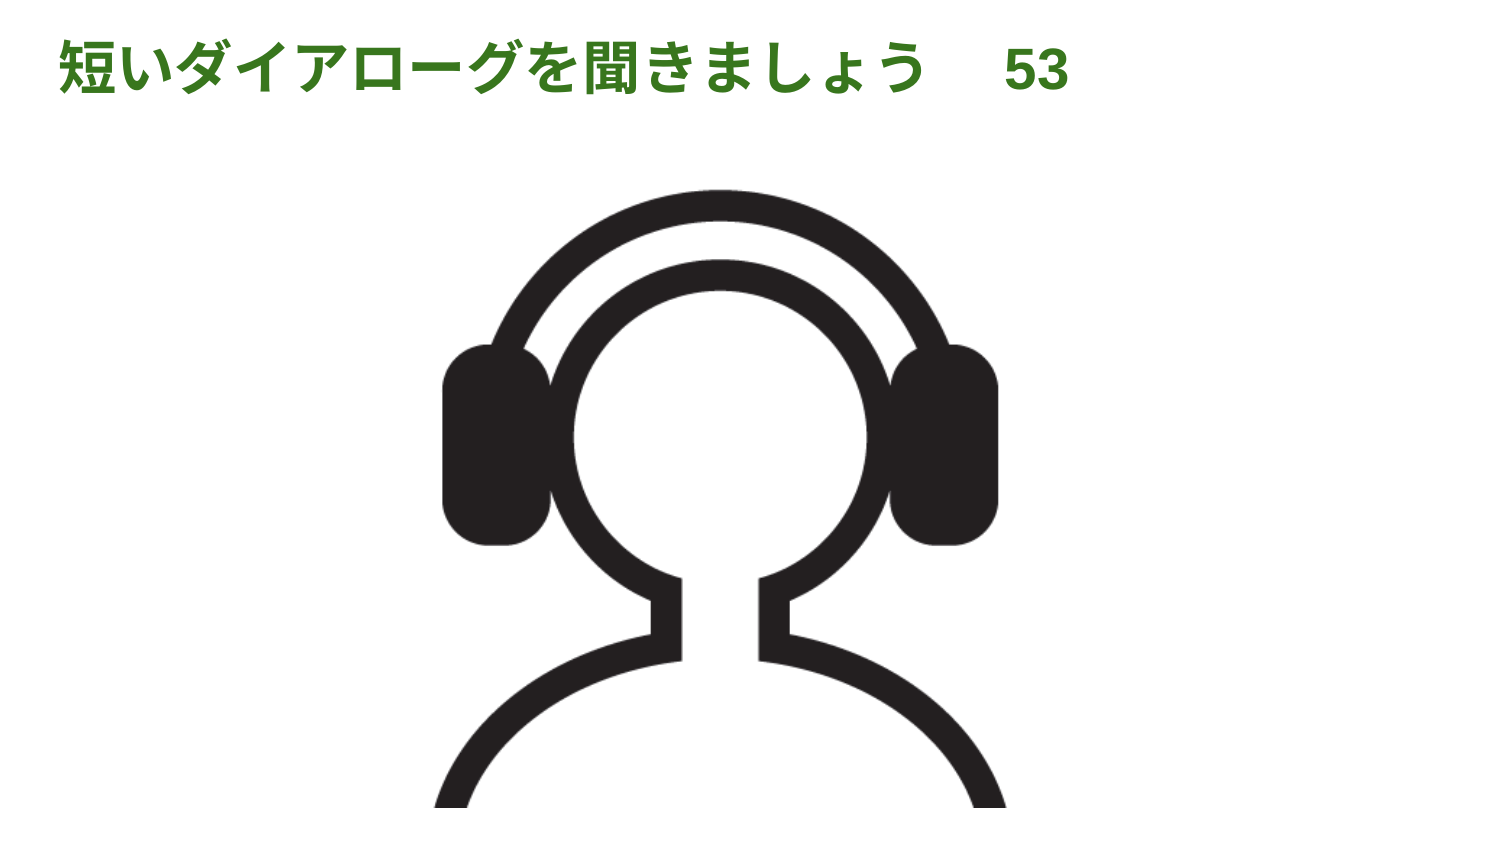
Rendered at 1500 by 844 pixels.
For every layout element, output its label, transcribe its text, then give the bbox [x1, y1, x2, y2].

picture [349, 66, 1091, 808]
title 短いダイアローグを聞きましょう 53 [43, 16, 1442, 111]
